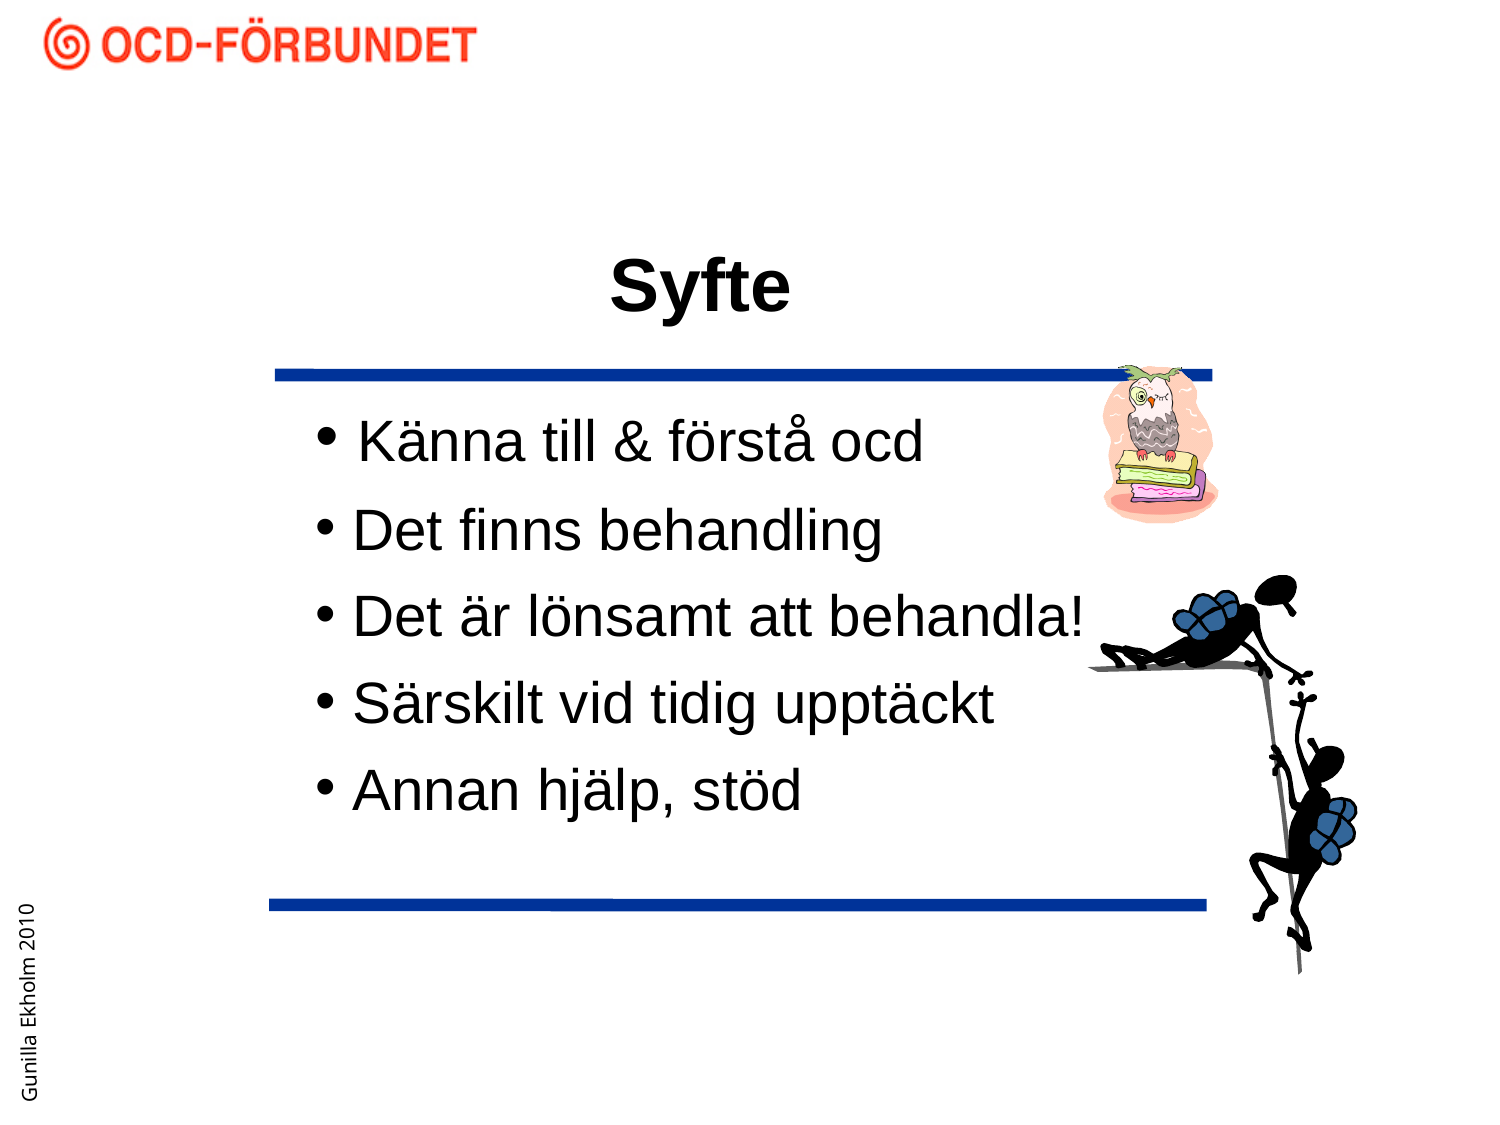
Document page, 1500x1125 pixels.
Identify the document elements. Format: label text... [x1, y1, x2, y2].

picture [1099, 362, 1221, 526]
title Syfte [407, 187, 995, 375]
subtitle Känna till & förstå ocd Det finns behandling Det är lönsamt att behandla! Särskilt vid tidig upptäckt Annan hjälp, stöd [301, 387, 1175, 835]
picture [29, 0, 491, 88]
text_box Gunilla Ekholm 2010 [4, 851, 49, 1118]
picture [1087, 574, 1358, 976]
